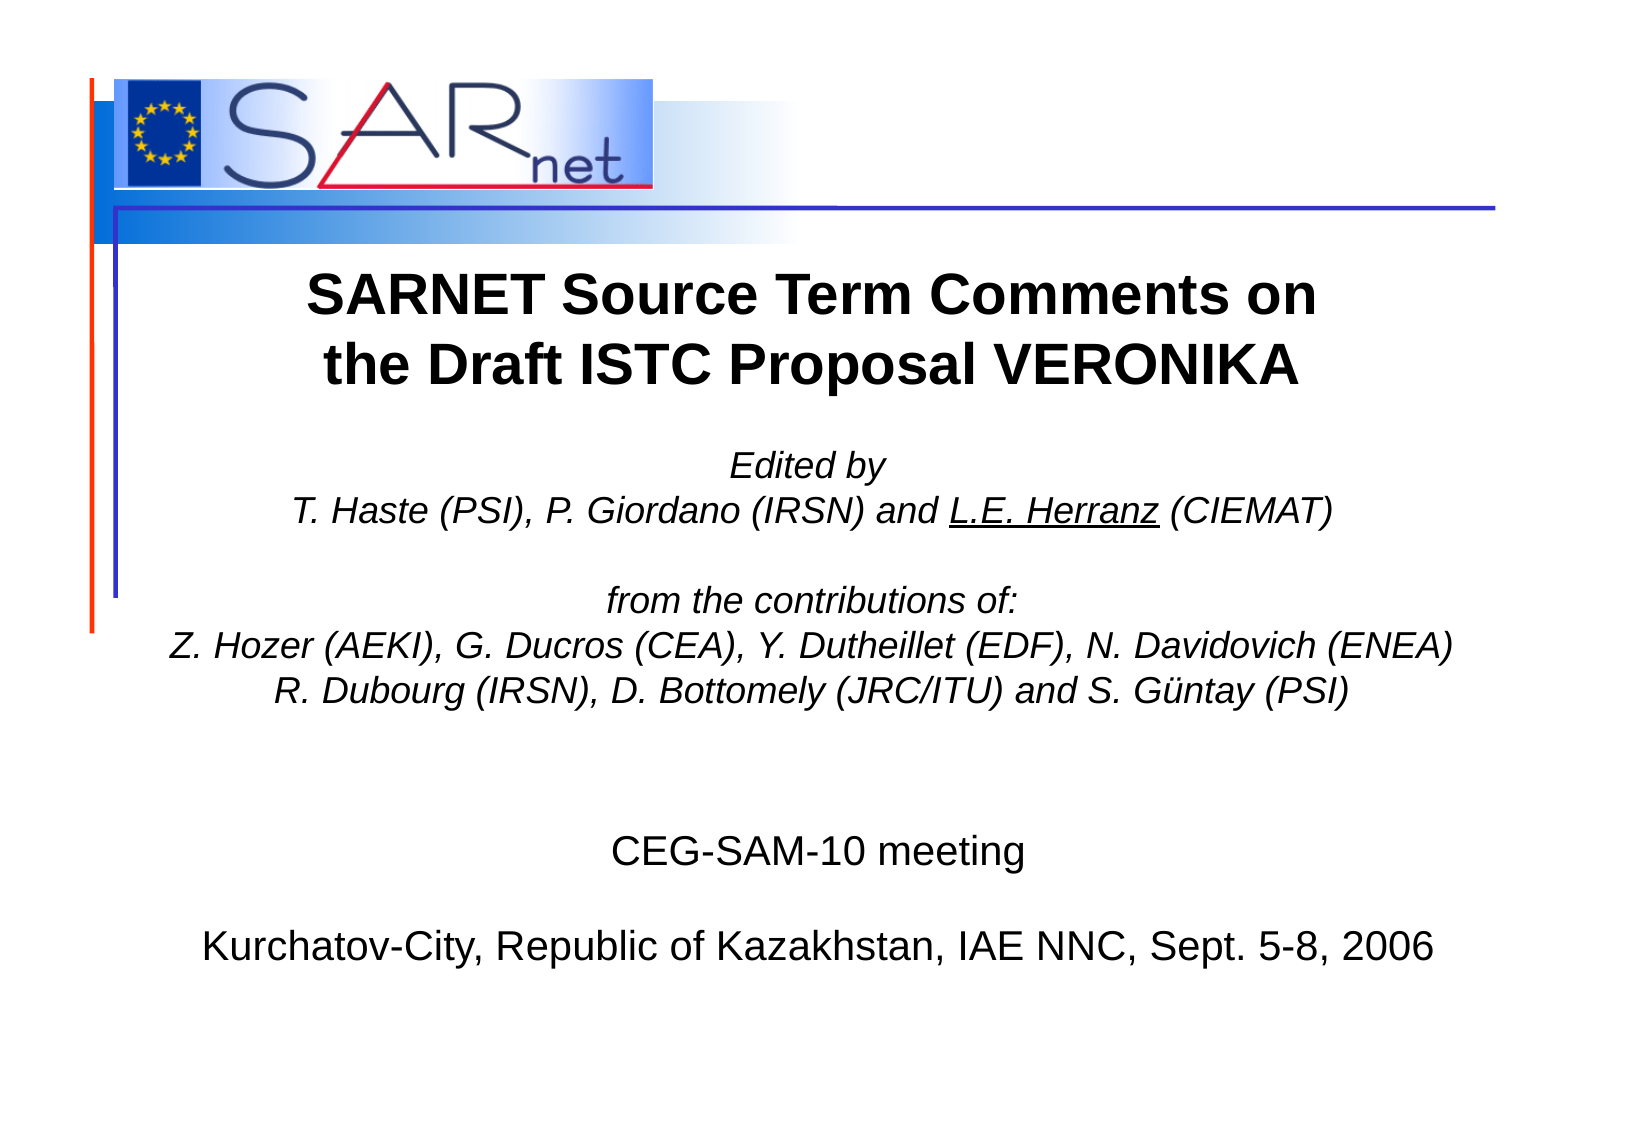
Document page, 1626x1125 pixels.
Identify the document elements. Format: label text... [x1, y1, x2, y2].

title SARNET Source Term Comments on the Draft ISTC Proposal VERONIKA Edited by T. Haste (PSI), P. Giordano (IRSN) and L.E. Herranz (CIEMAT) from the contributions of: Z. Hozer (AEKI), G. Ducros (CEA), Y. Dutheillet (EDF), N. Davidovich (ENEA) R. Dubourg (IRSN), D. Bottomely (JRC/ITU) and S. Güntay (PSI) [121, 349, 1504, 657]
subtitle CEG-SAM-10 meeting Kurchatov-City, Republic of Kazakhstan, IAE NNC, Sept. 5-8, 2006 [151, 727, 1486, 1016]
picture [114, 78, 654, 190]
